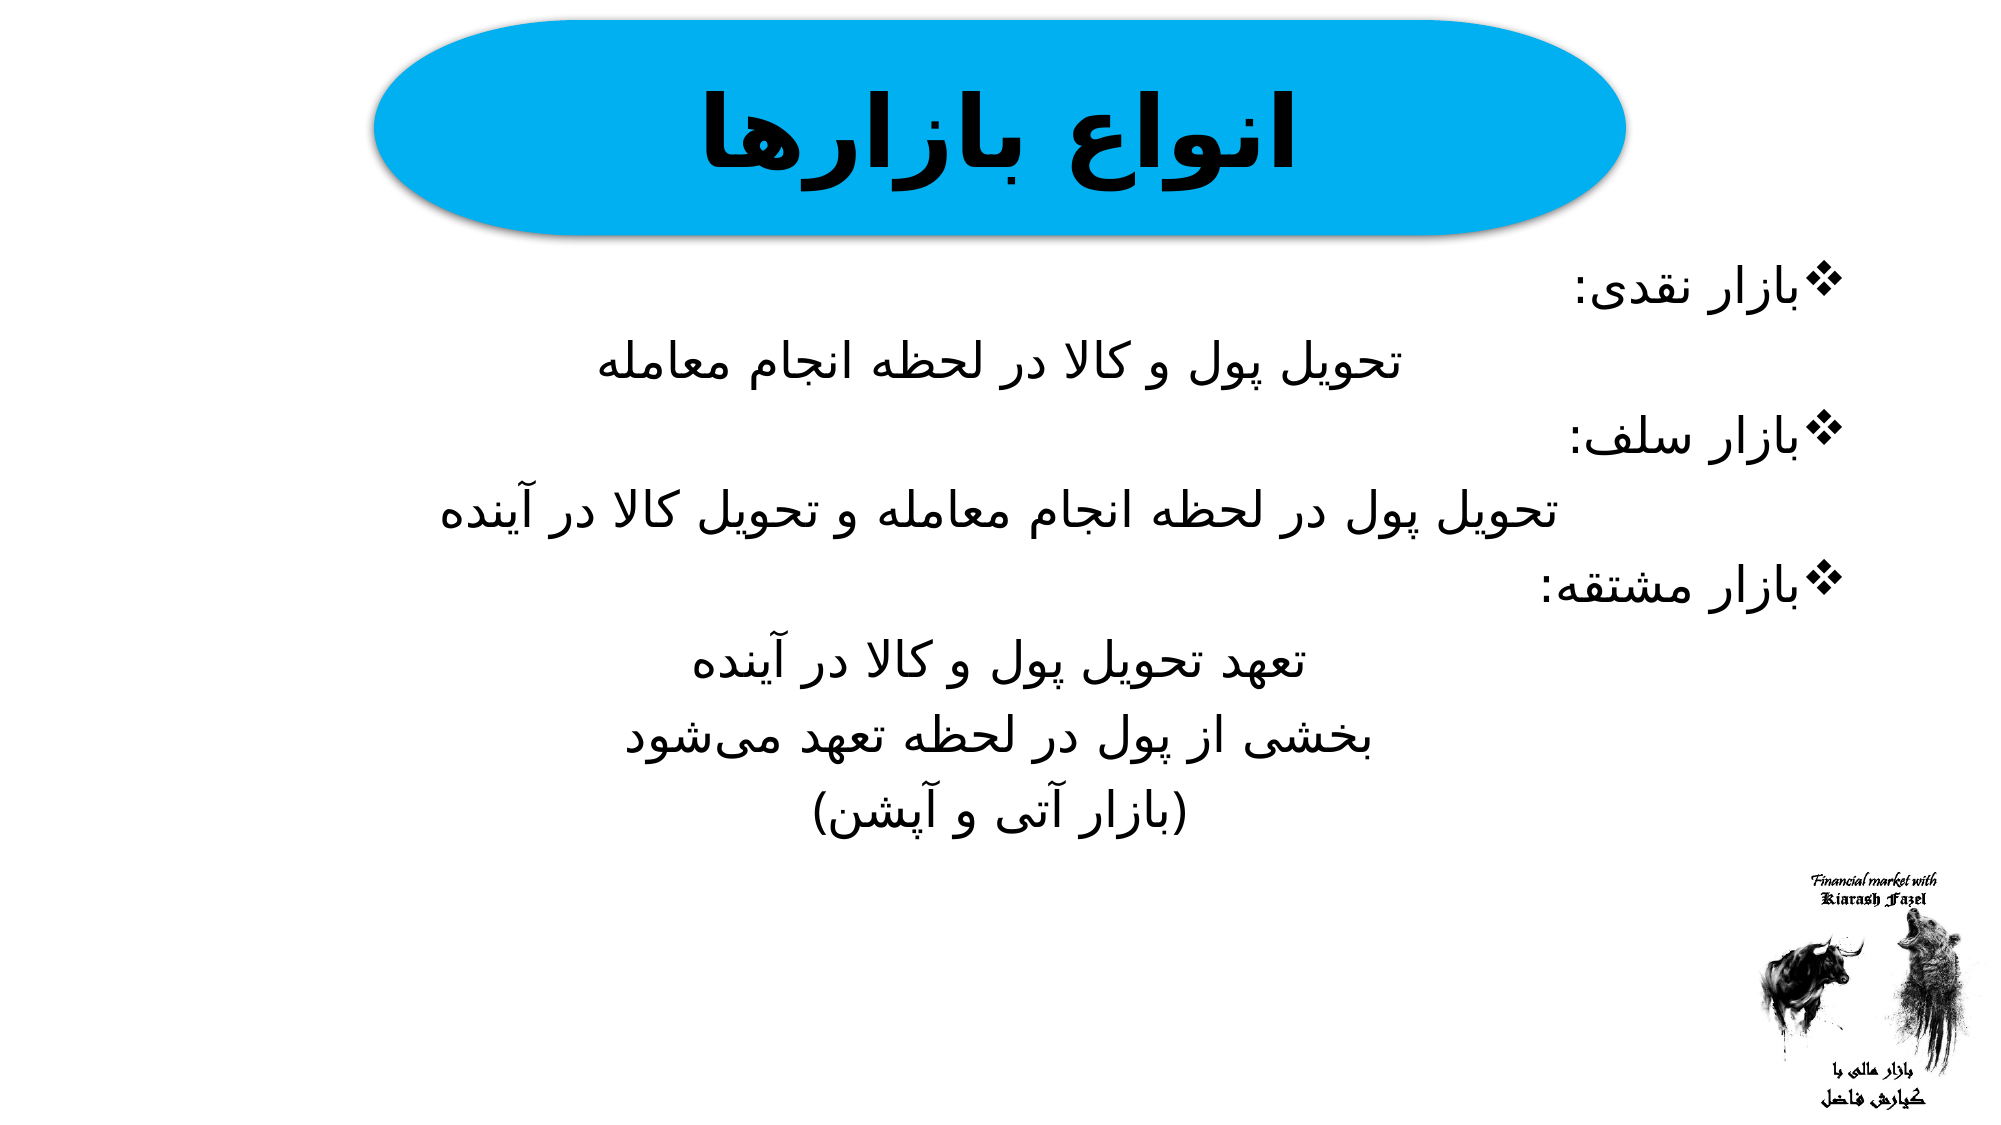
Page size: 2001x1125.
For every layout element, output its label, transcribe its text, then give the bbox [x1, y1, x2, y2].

text_box انواع بازارها [378, 24, 1622, 231]
picture [1753, 871, 1993, 1111]
list بازار نقدی: تحویل پول و کالا در لحظه انجام معامله بازار سلف: تحویل پول در لحظه انجام معامله و تحویل کالا در آینده بازار مشتقه: تعهد تحویل پول و کالا در آینده بخشی از پول در لحظه تعهد می‌شود (بازار آتی و آپشن) [137, 252, 1863, 967]
